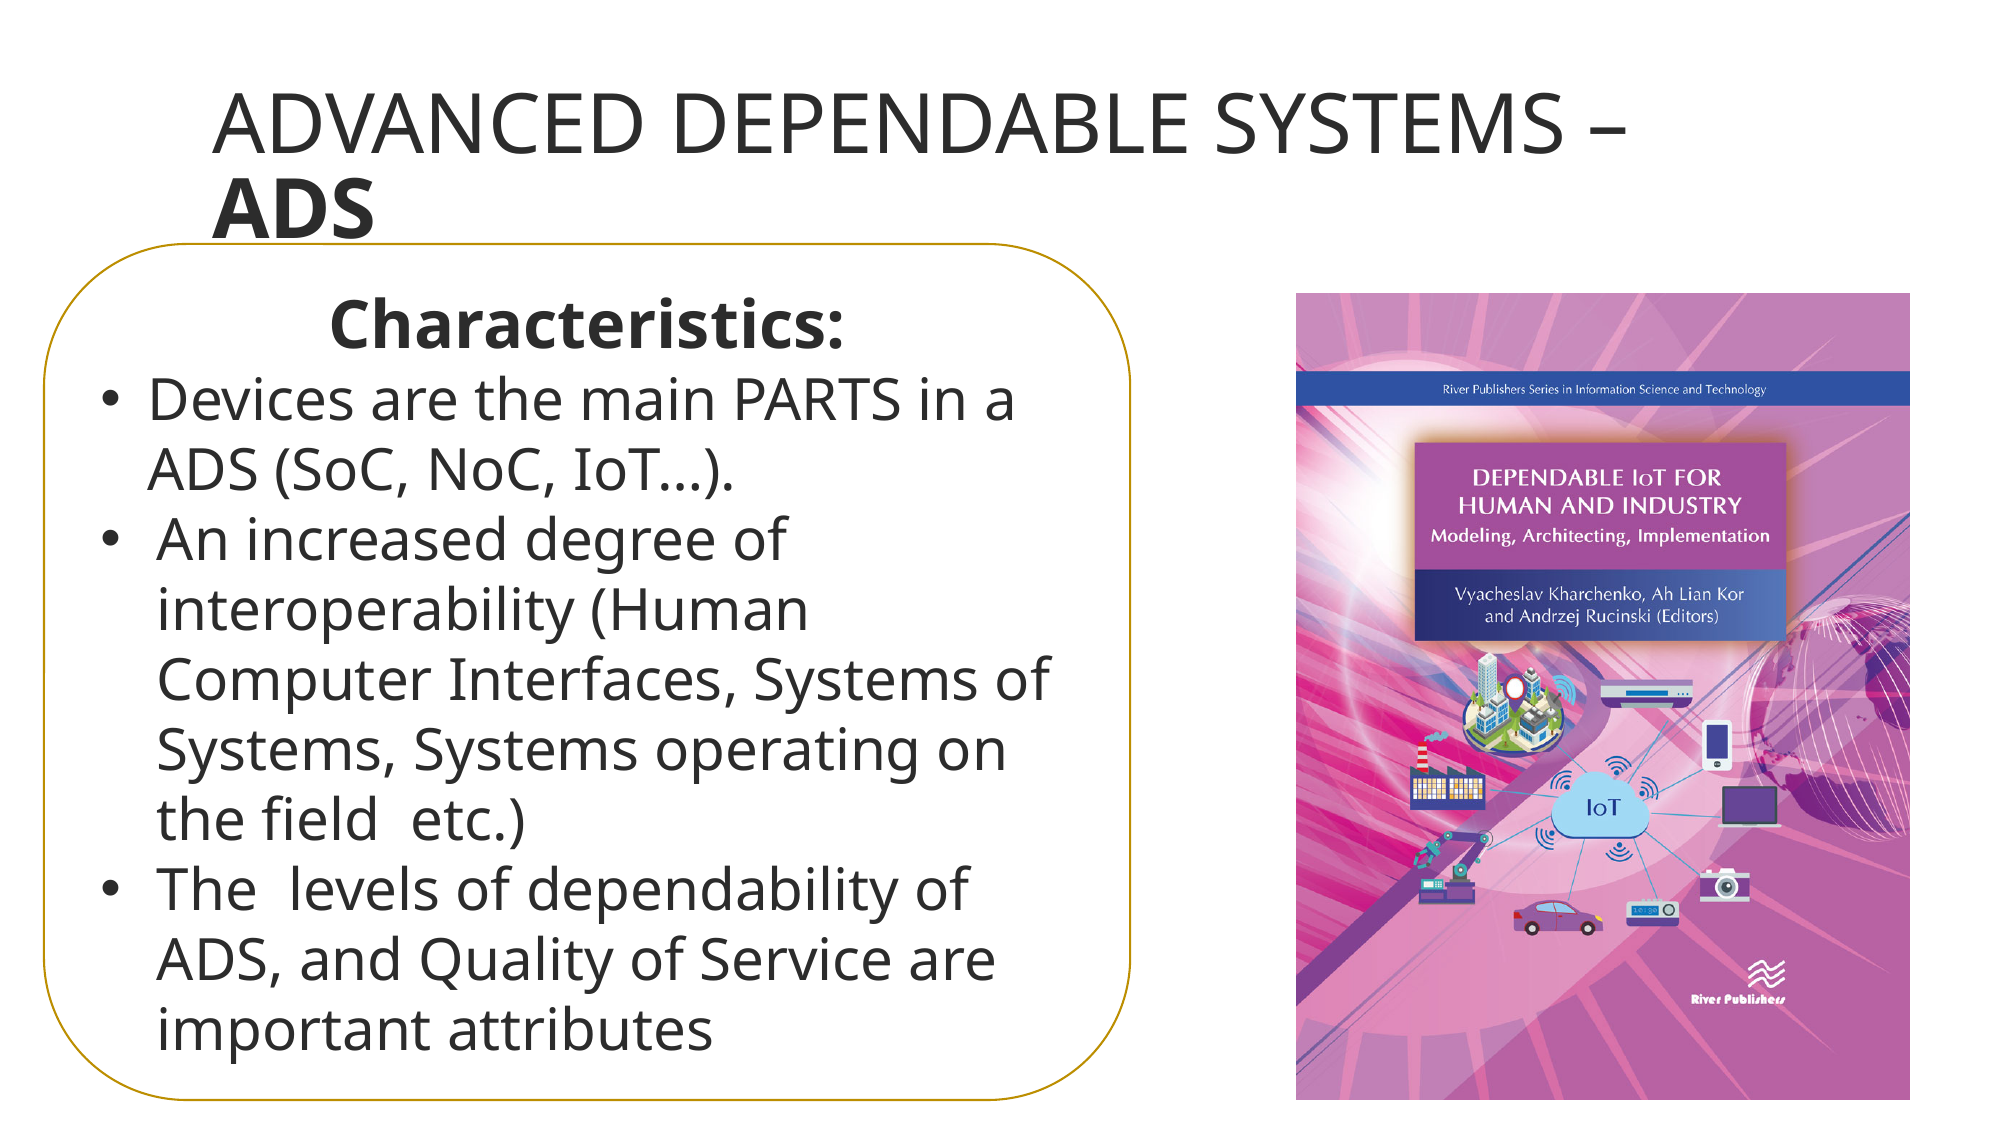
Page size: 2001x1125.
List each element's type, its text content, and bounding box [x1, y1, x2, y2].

text_box Characteristics: Devices are the main PARTS in a ADS (SoC, NoC, IoT…). An increased degree of interoperability (Human Computer Interfaces, Systems of Systems, Systems operating on the field etc.) The levels of dependability of ADS, and Quality of Service are important attributes [42, 242, 1132, 1102]
picture [1296, 293, 1910, 1100]
title ADVANCED DEPENDABLE Systems – ADS [197, 46, 1803, 294]
